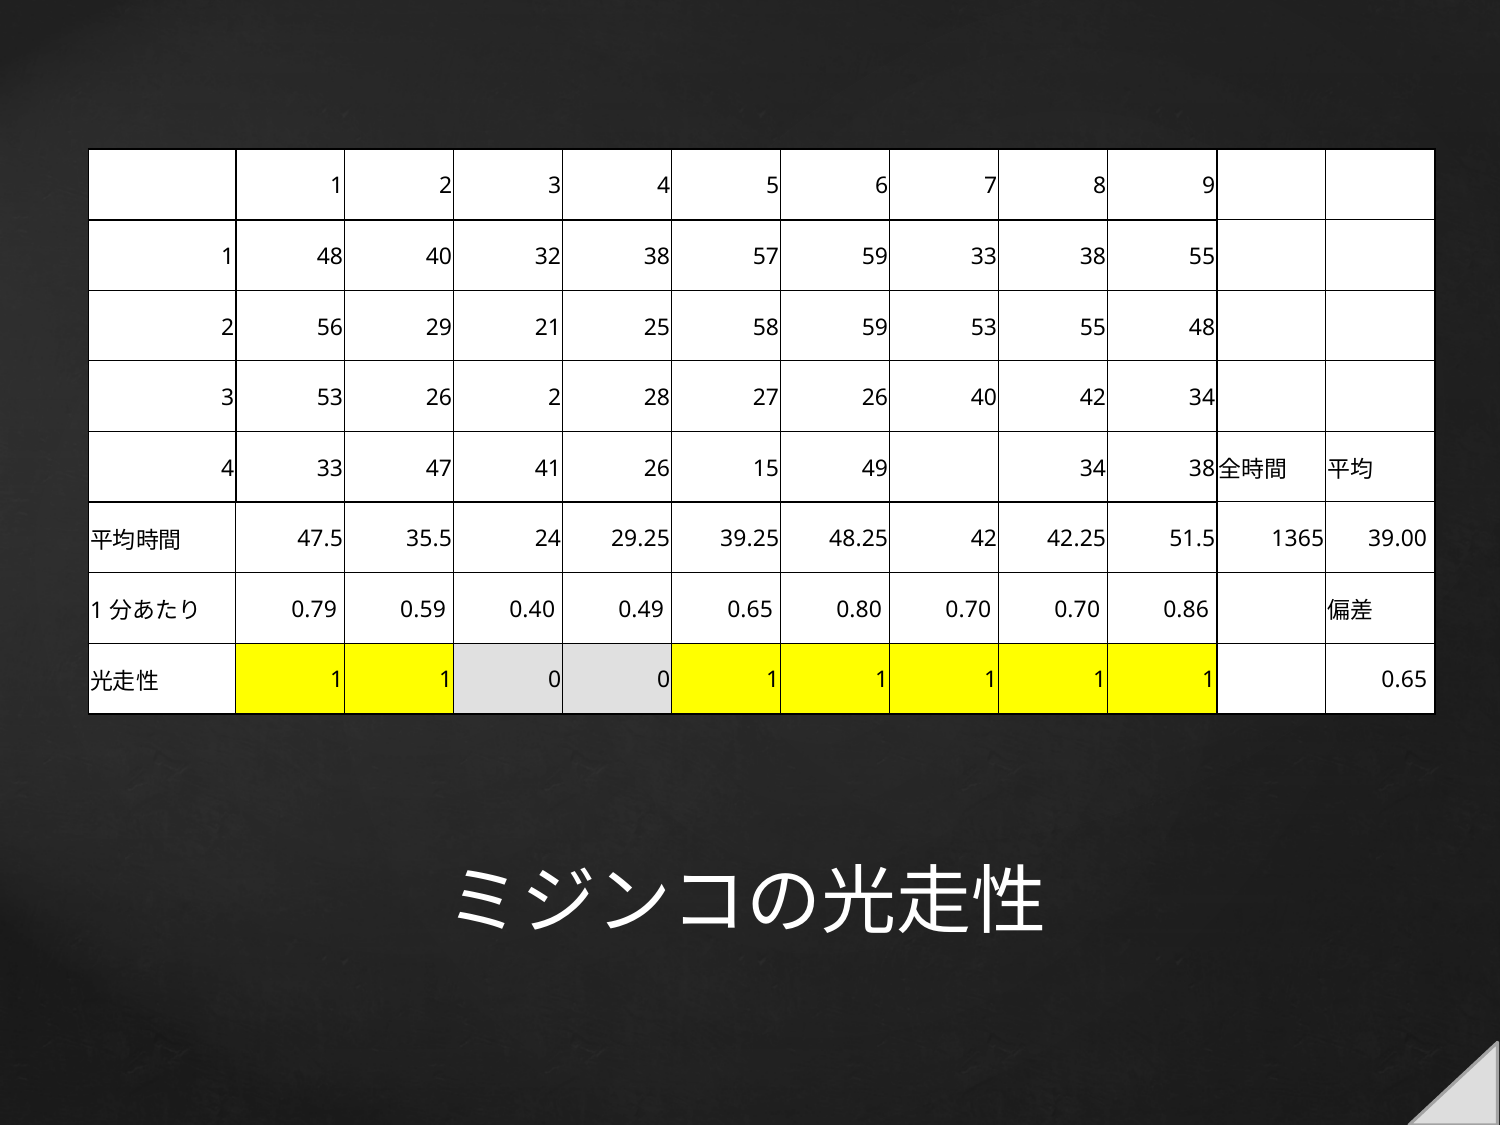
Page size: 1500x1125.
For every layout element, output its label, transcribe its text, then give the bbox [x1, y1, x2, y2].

table_cell 38 [1108, 432, 1216, 501]
table_cell 1 [672, 644, 780, 713]
table_cell 57 [672, 221, 780, 290]
table_cell [1218, 573, 1325, 643]
table_cell 34 [1108, 361, 1216, 431]
table_cell 28 [563, 361, 671, 431]
table_header 3 [454, 150, 562, 219]
table_cell 26 [563, 432, 671, 501]
table_cell 0.70 [890, 573, 998, 643]
table_cell 1 [1108, 644, 1216, 713]
table_cell 1 [781, 644, 889, 713]
table_cell 51.5 [1108, 503, 1216, 572]
table_cell 55 [999, 291, 1107, 360]
table_cell 平均 [1326, 432, 1434, 501]
table_cell 38 [999, 221, 1107, 290]
table_cell 4 [89, 432, 235, 501]
table_cell 1 [345, 644, 453, 713]
table_cell 光走性 [89, 644, 235, 713]
table_cell 2 [454, 361, 562, 431]
table_header 2 [345, 150, 453, 219]
table_cell 42 [890, 503, 998, 572]
table_header 7 [890, 150, 998, 219]
table_cell 1分あたり [89, 573, 235, 643]
table_header [1218, 150, 1325, 219]
table_cell 34 [999, 432, 1107, 501]
table_cell 59 [781, 221, 889, 290]
table_cell 0 [563, 644, 671, 713]
table_cell 48 [237, 221, 344, 290]
table_cell 0.79 [236, 573, 344, 643]
table_cell 29 [345, 291, 453, 360]
table_cell 平均時間 [89, 503, 235, 572]
table_cell 0.80 [781, 573, 889, 643]
table_cell 0 [454, 644, 562, 713]
table_cell 27 [672, 361, 780, 431]
table_cell 33 [890, 221, 998, 290]
table_cell 39.25 [672, 503, 780, 572]
table_cell 58 [672, 291, 780, 360]
table_cell 42 [999, 361, 1107, 431]
table_cell 41 [454, 432, 562, 501]
table_cell 25 [563, 291, 671, 360]
table_cell 1 [999, 644, 1107, 713]
table_cell 15 [672, 432, 780, 501]
table_cell 偏差 [1326, 573, 1434, 643]
table_cell 56 [237, 291, 344, 360]
table_cell 42.25 [999, 503, 1107, 572]
table_cell 53 [890, 291, 998, 360]
table_cell 24 [454, 503, 562, 572]
table_header 5 [672, 150, 780, 219]
table_cell 53 [237, 361, 344, 431]
table_cell 0.70 [999, 573, 1107, 643]
table_cell 26 [781, 361, 889, 431]
table_cell 0.65 [1326, 644, 1434, 713]
table_header 4 [563, 150, 671, 219]
table_cell 47.5 [236, 503, 344, 572]
table_cell 全時間 [1218, 432, 1325, 501]
table_cell 26 [345, 361, 453, 431]
table_cell [890, 432, 998, 501]
title ミジンコの光走性 [127, 800, 1365, 950]
table_cell [1326, 361, 1434, 431]
table_cell 0.59 [345, 573, 453, 643]
table_cell 21 [454, 291, 562, 360]
table_header 1 [237, 150, 344, 219]
table_cell [1326, 220, 1434, 290]
table_cell 1 [890, 644, 998, 713]
table_cell 47 [345, 432, 453, 501]
table_cell 32 [454, 221, 562, 290]
table_cell 48.25 [781, 503, 889, 572]
text_box [1407, 1040, 1500, 1125]
table_cell 38 [563, 221, 671, 290]
table_cell [1218, 361, 1325, 431]
table_cell 29.25 [563, 503, 671, 572]
table_cell 1 [236, 644, 344, 713]
table_cell 1 [89, 221, 235, 290]
table_cell [1218, 291, 1325, 360]
table_cell 40 [345, 221, 453, 290]
table_cell 59 [781, 291, 889, 360]
table_header 9 [1108, 150, 1216, 219]
table_cell 55 [1108, 221, 1216, 290]
table_cell 3 [89, 361, 235, 431]
table_header 8 [999, 150, 1107, 219]
table_cell 40 [890, 361, 998, 431]
table_cell 49 [781, 432, 889, 501]
table_cell 1365 [1218, 502, 1325, 572]
table_cell 2 [89, 291, 235, 360]
table_header [89, 150, 235, 219]
table_cell 35.5 [345, 503, 453, 572]
table_cell 0.40 [454, 573, 562, 643]
table_cell [1218, 220, 1325, 290]
table_header 6 [781, 150, 889, 219]
table_cell 0.86 [1108, 573, 1216, 643]
table_cell 0.65 [672, 573, 780, 643]
table_cell 33 [237, 432, 344, 501]
table_cell 39.00 [1326, 502, 1434, 572]
table_cell [1326, 291, 1434, 360]
table_cell 48 [1108, 291, 1216, 360]
table_cell 0.49 [563, 573, 671, 643]
table_header [1326, 150, 1434, 219]
table_cell [1218, 644, 1325, 713]
